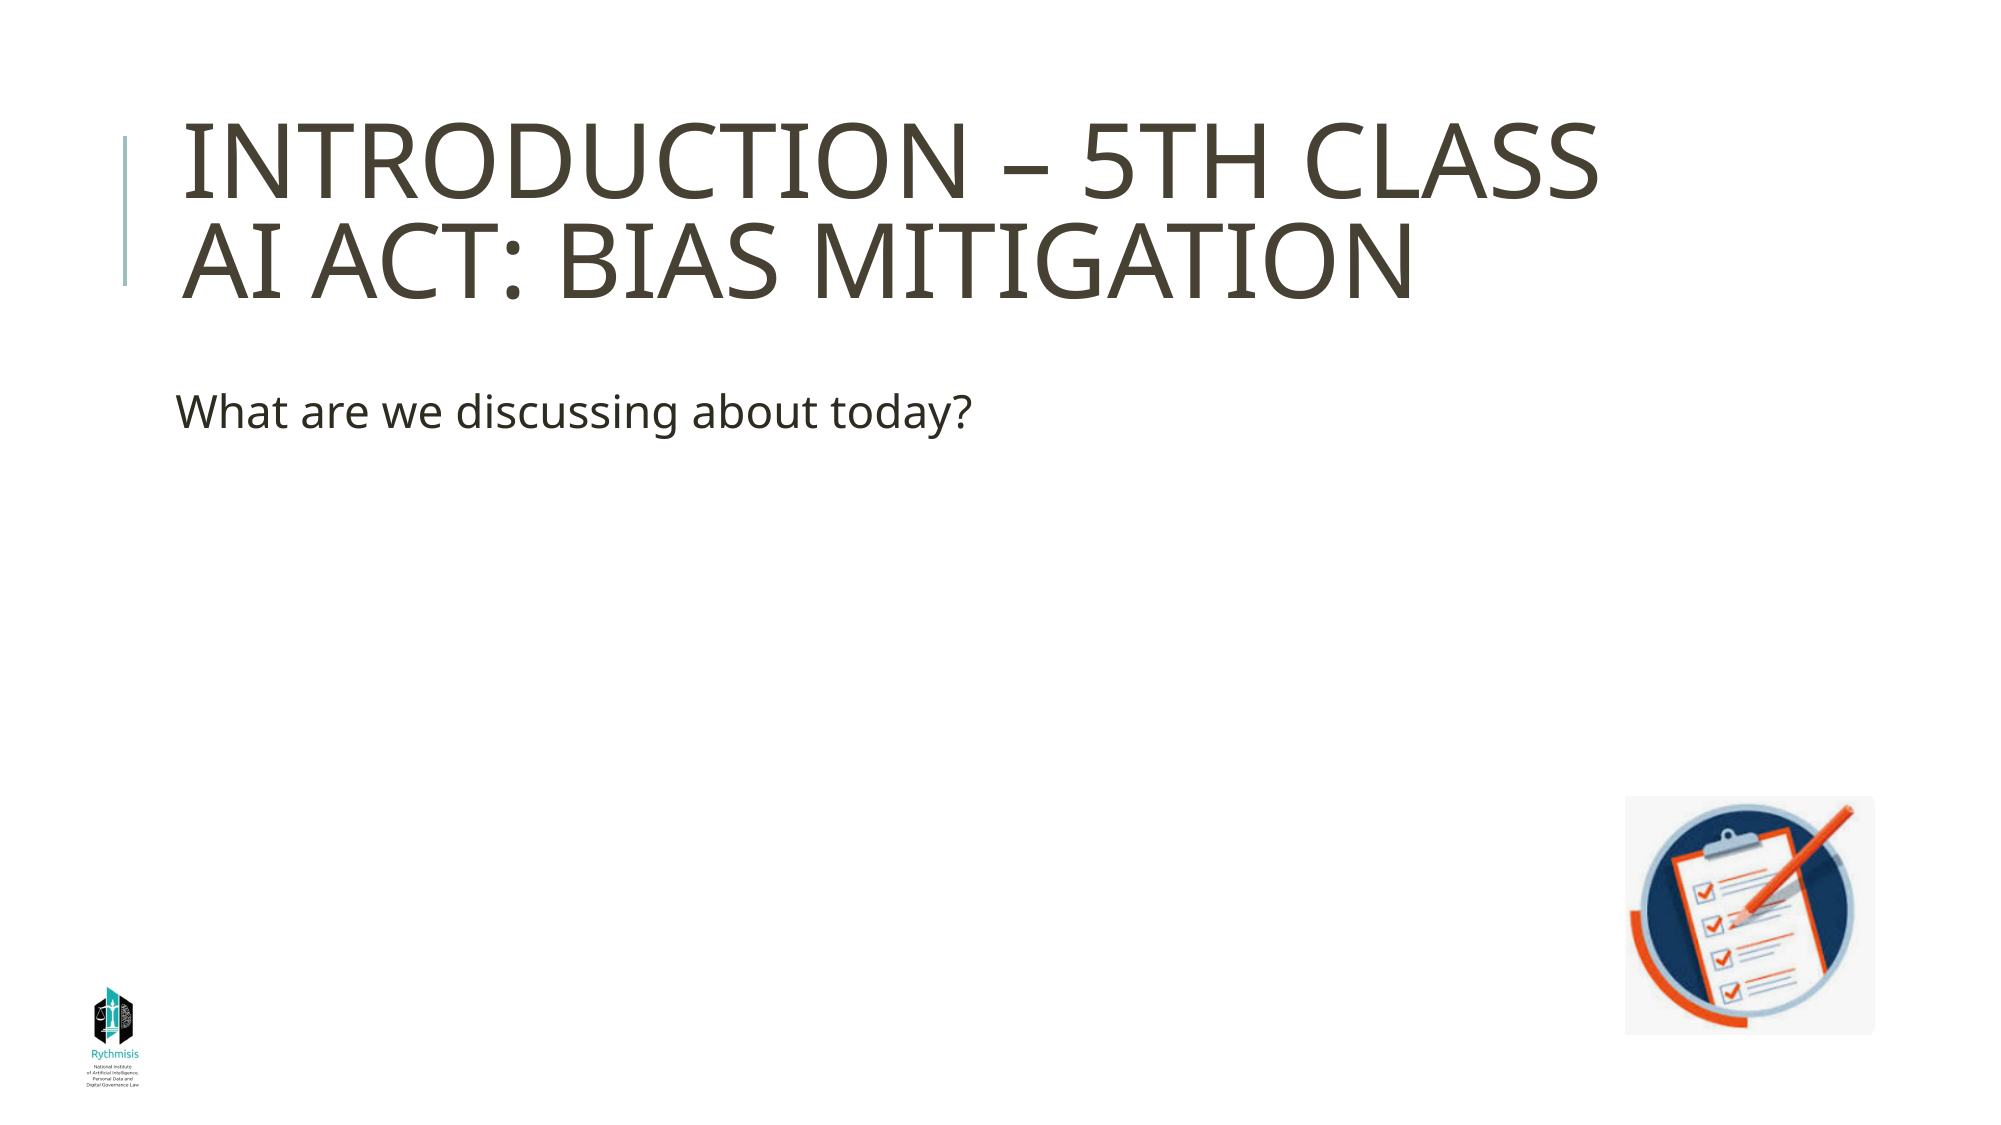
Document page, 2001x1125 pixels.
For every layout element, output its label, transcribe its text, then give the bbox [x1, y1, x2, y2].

picture [1625, 795, 1877, 1036]
list What are we discussing about today? [168, 375, 1763, 1035]
picture [81, 981, 144, 1090]
title INTRODUCTION – 5TH CLASS AI ACT: BIAS MITIGATION [168, 96, 1763, 342]
